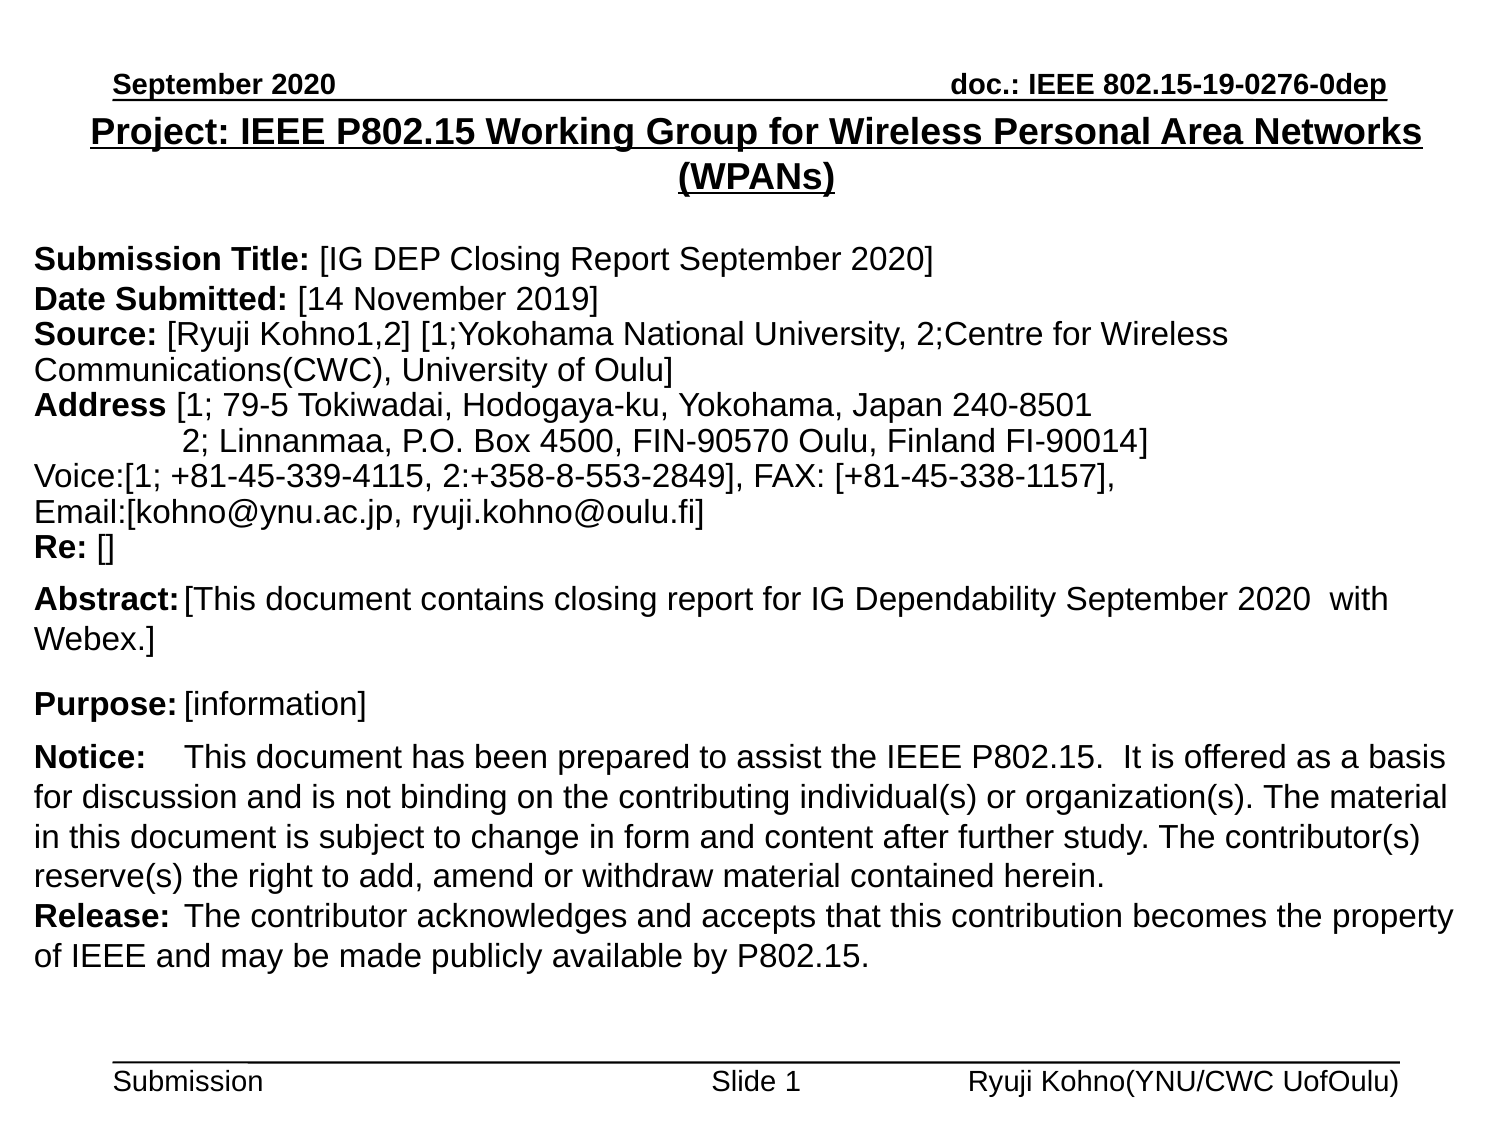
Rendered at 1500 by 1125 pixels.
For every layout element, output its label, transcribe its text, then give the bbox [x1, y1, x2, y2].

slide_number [112, 64, 375, 100]
text_box Project: IEEE P802.15 Working Group for Wireless Personal Area Networks (WPANs) Submission Title: [IG DEP Closing Report September 2020] Date Submitted: [14 November 2019] Source: [Ryuji Kohno1,2] [1;Yokohama National University, 2;Centre for Wireless Communications(CWC), University of Oulu] Address [1; 79-5 Tokiwadai, Hodogaya-ku, Yokohama, Japan 240-8501 2; Linnanmaa, P.O. Box 4500, FIN-90570 Oulu, Finland FI-90014] Voice:[1; +81-45-339-4115, 2:+358-8-553-2849], FAX: [+81-45-338-1157], Email:[kohno@ynu.ac.jp, ryuji.kohno@oulu.fi] Re: [] Abstract: [This document contains closing report for IG Dependability September 2020 with Webex.] Purpose: [information] Notice: This document has been prepared to assist the IEEE P802.15. It is offered as a basis for discussion and is not binding on the contributing individual(s) or organization(s). The material in this document is subject to change in form and content after further study. The contributor(s) reserve(s) the right to add, amend or withdraw material contained herein. Release: The contributor acknowledges and accepts that this contribution becomes the property of IEEE and may be made publicly available by P802.15. [19, 99, 1495, 982]
slide_number Slide 1 [701, 1062, 811, 1098]
